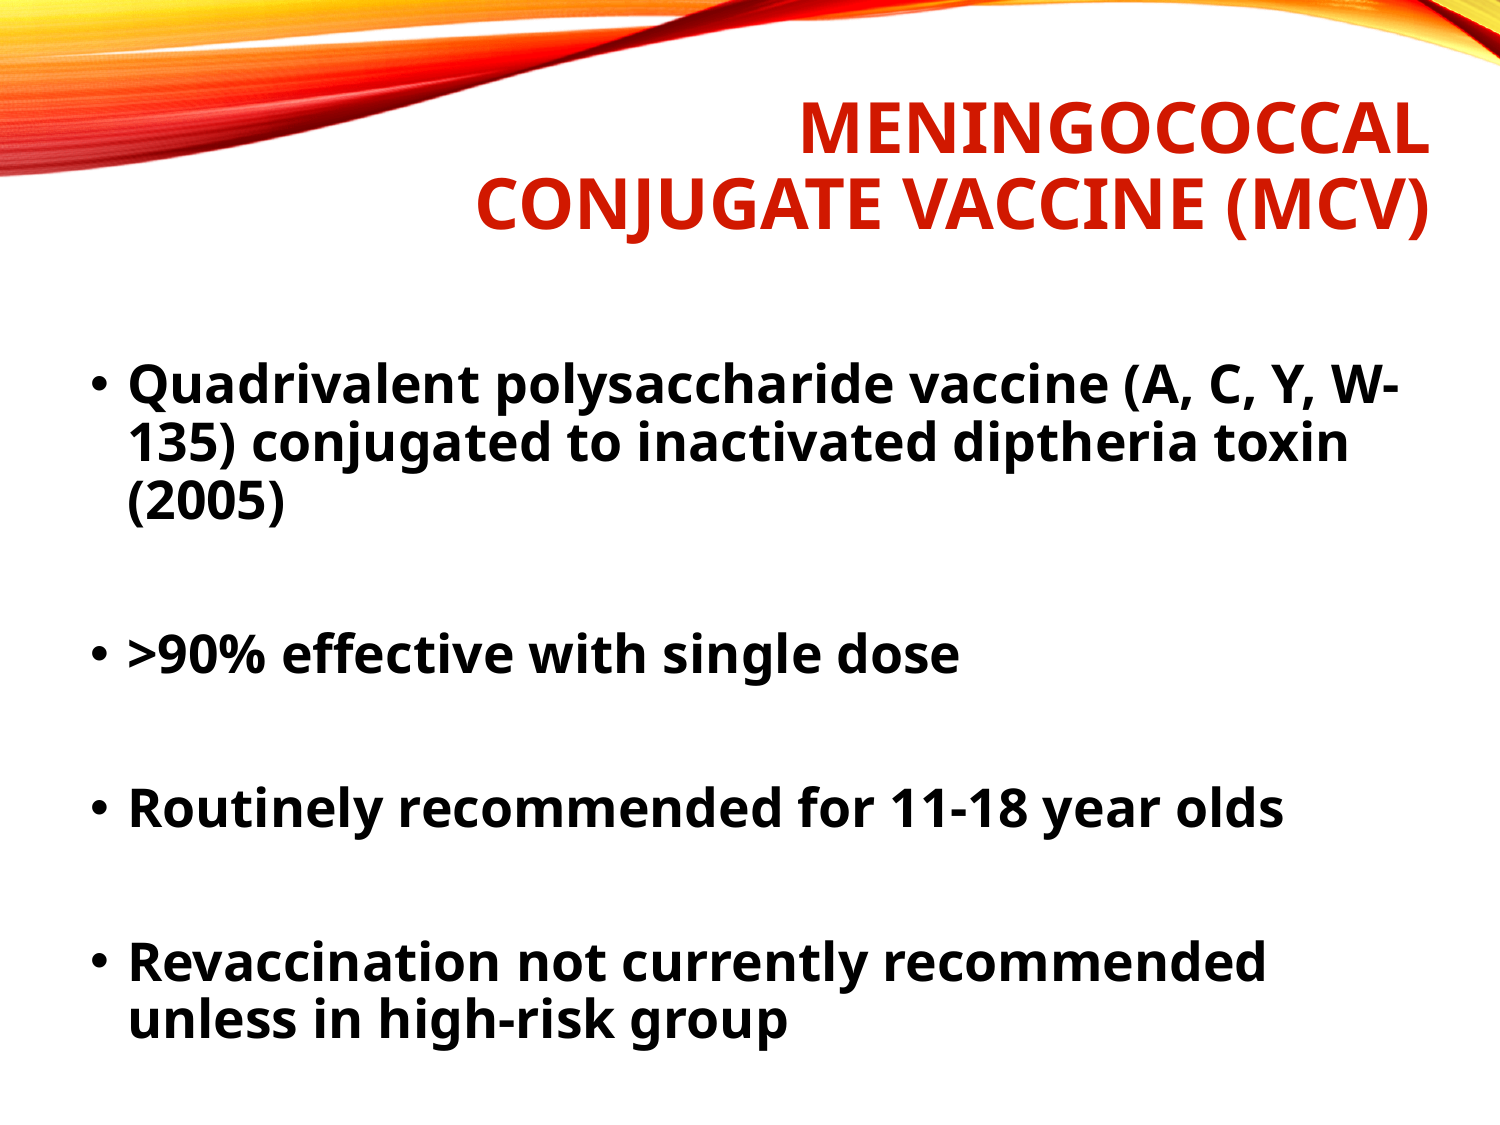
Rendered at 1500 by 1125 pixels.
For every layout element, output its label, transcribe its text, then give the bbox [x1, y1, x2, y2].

title Meningococcal Conjugate Vaccine (MCV) [399, 62, 1447, 275]
list Quadrivalent polysaccharide vaccine (A, C, Y, W-135) conjugated to inactivated diptheria toxin (2005) >90% effective with single dose Routinely recommended for 11-18 year olds Revaccination not currently recommended unless in high-risk group [75, 350, 1425, 1063]
picture [0, 0, 1500, 178]
